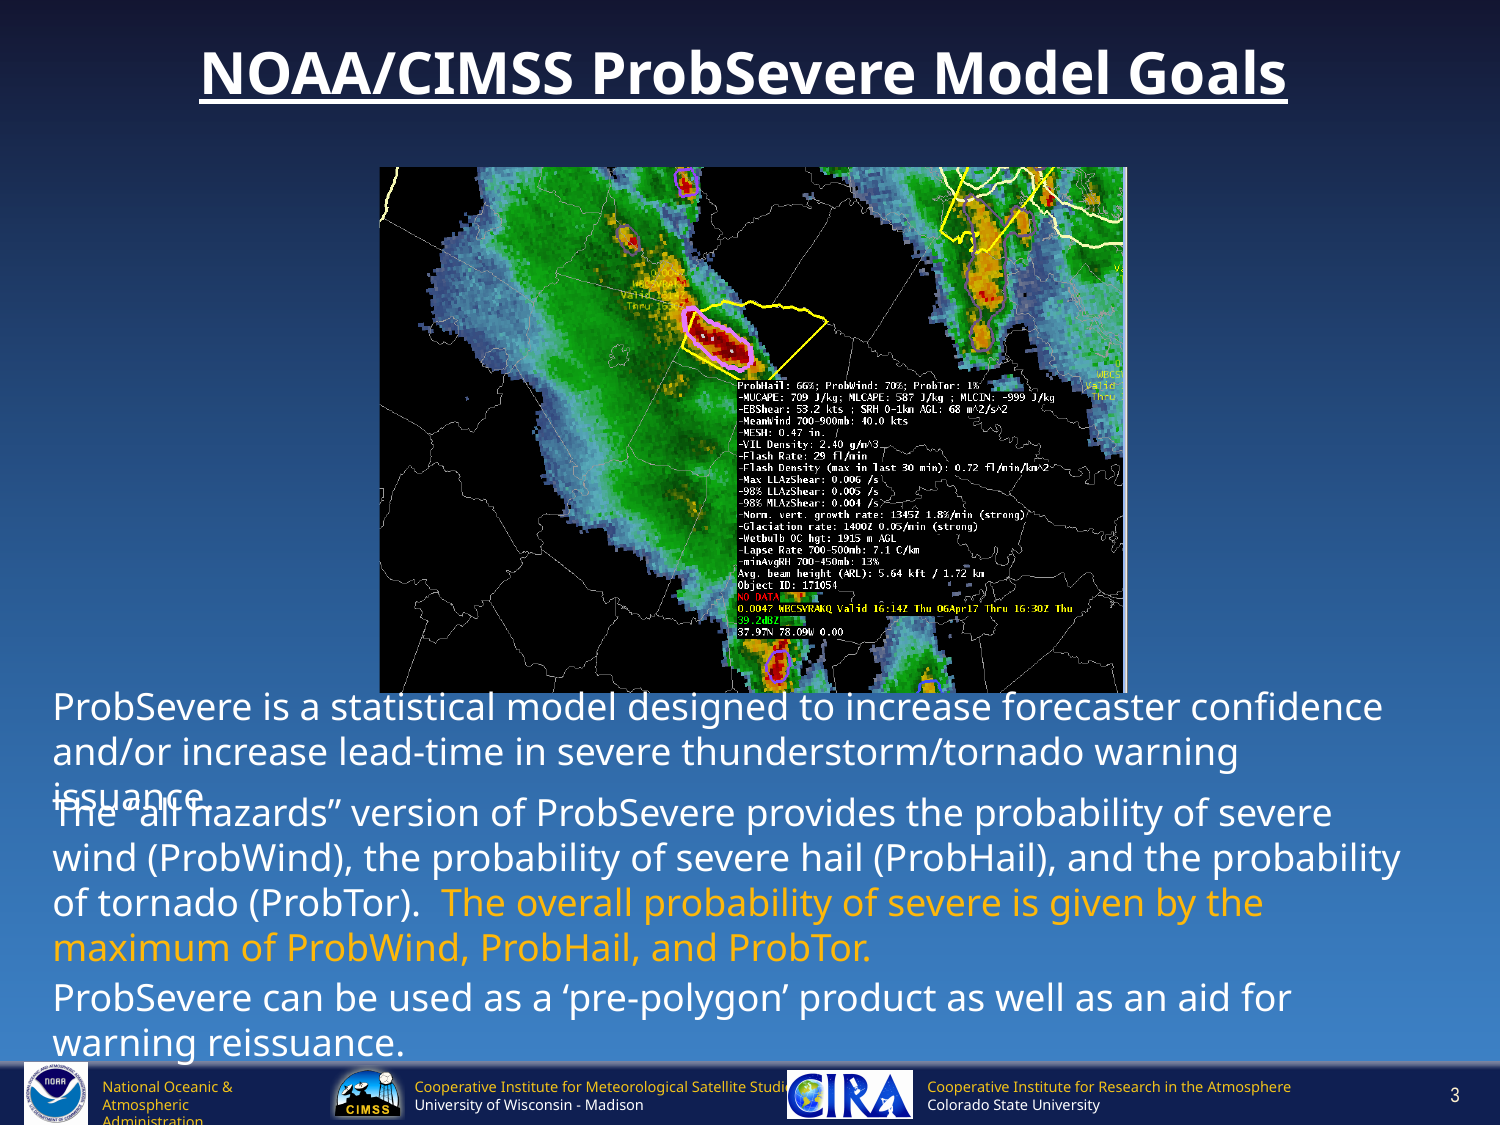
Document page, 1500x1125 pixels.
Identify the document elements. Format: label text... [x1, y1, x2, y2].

picture [379, 167, 1131, 693]
text_box The “all hazards” version of ProbSevere provides the probability of severe wind (ProbWind), the probability of severe hail (ProbHail), and the probability of tornado (ProbTor). The overall probability of severe is given by the maximum of ProbWind, ProbHail, and ProbTor. [37, 826, 1425, 966]
text_box NOAA/CIMSS ProbSevere Model Goals [62, 29, 1425, 114]
picture [330, 1072, 405, 1120]
picture [24, 1062, 88, 1125]
slide_number 3 [1400, 1074, 1475, 1113]
text_box ProbSevere is a statistical model designed to increase forecaster confidence and/or increase lead-time in severe thunderstorm/tornado warning issuance. [37, 675, 1425, 826]
picture [787, 1072, 913, 1119]
text_box ProbSevere can be used as a ‘pre-polygon’ product as well as an aid for warning reissuance. [37, 966, 1425, 1072]
